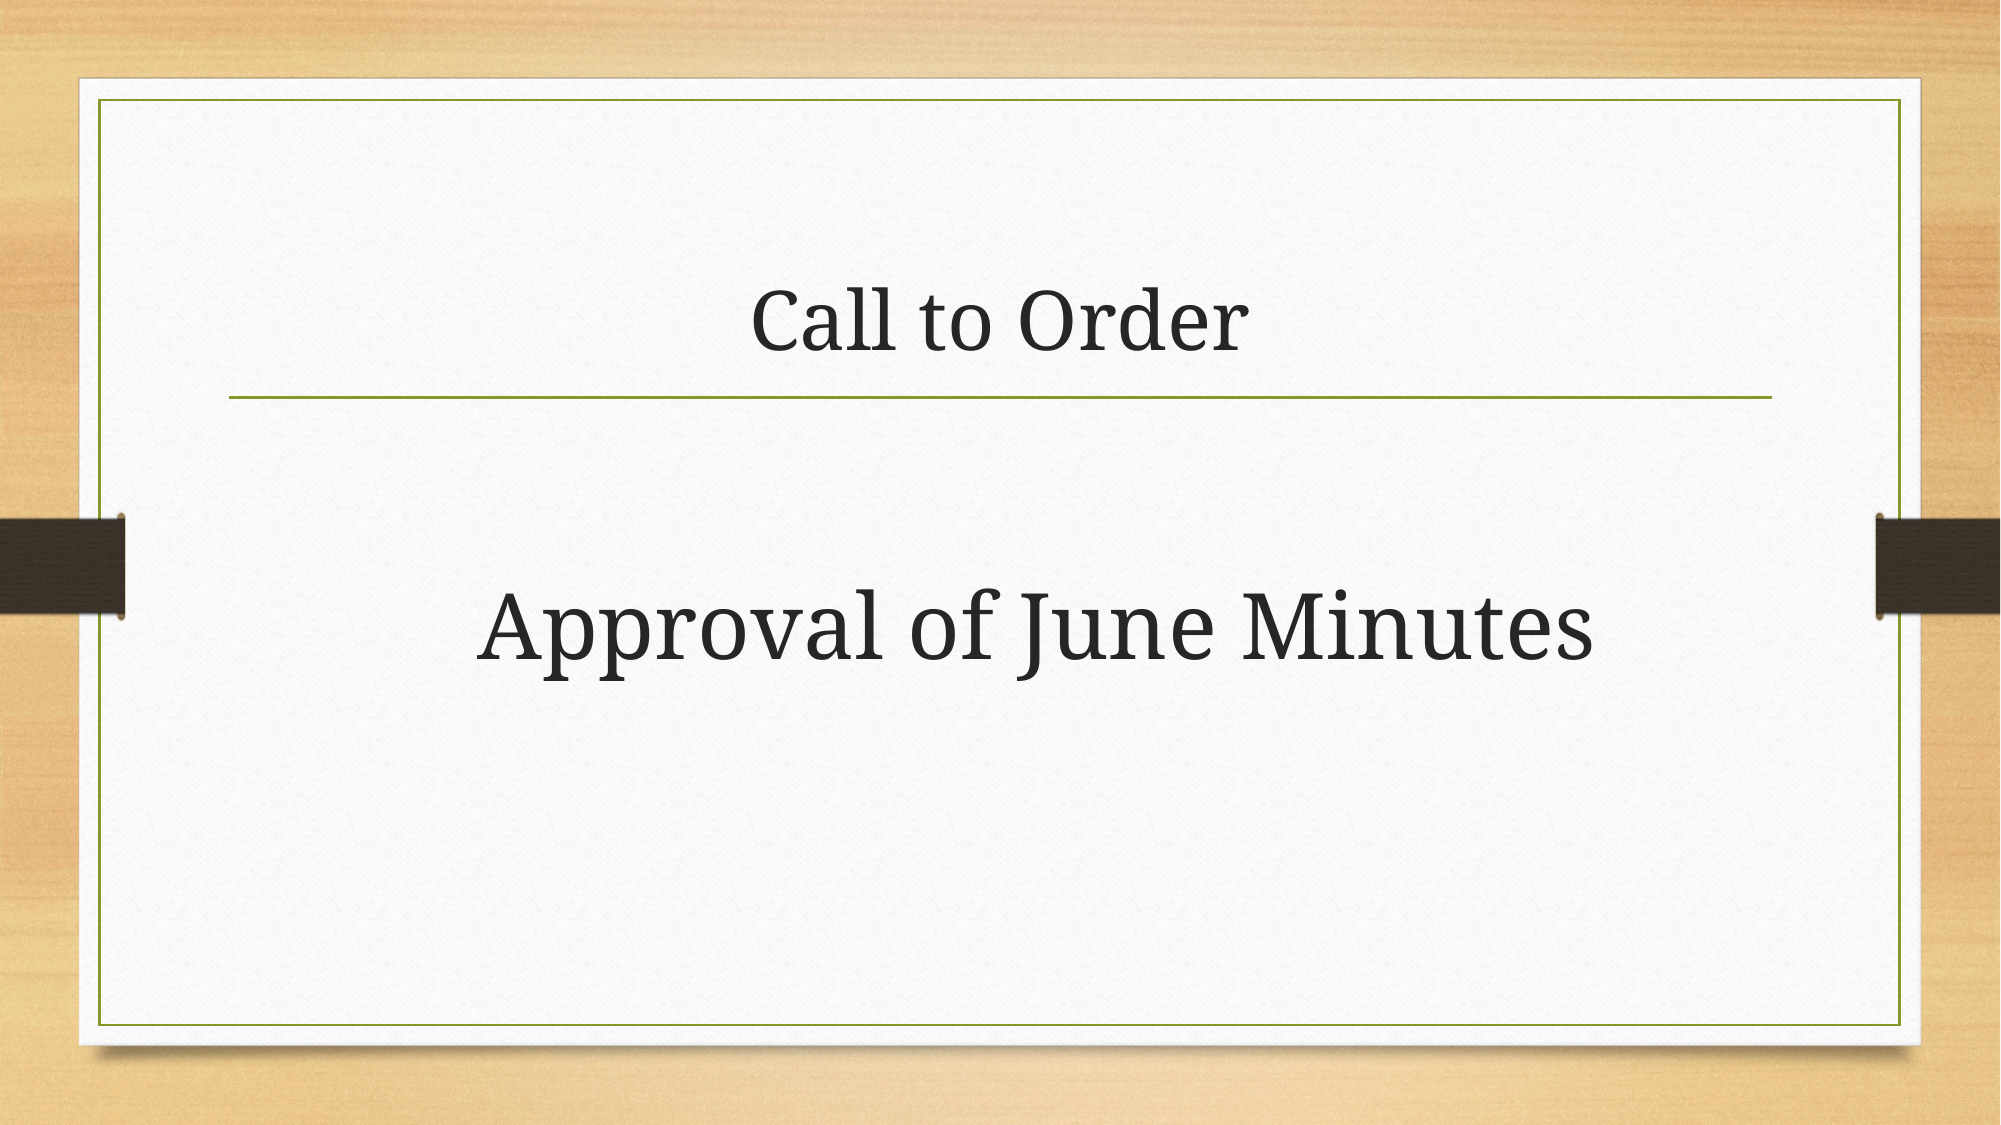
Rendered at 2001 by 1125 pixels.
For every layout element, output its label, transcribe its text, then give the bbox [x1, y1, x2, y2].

title Call to Order [212, 161, 1788, 375]
picture [0, 0, 2001, 1125]
list Approval of June Minutes [212, 419, 1788, 964]
